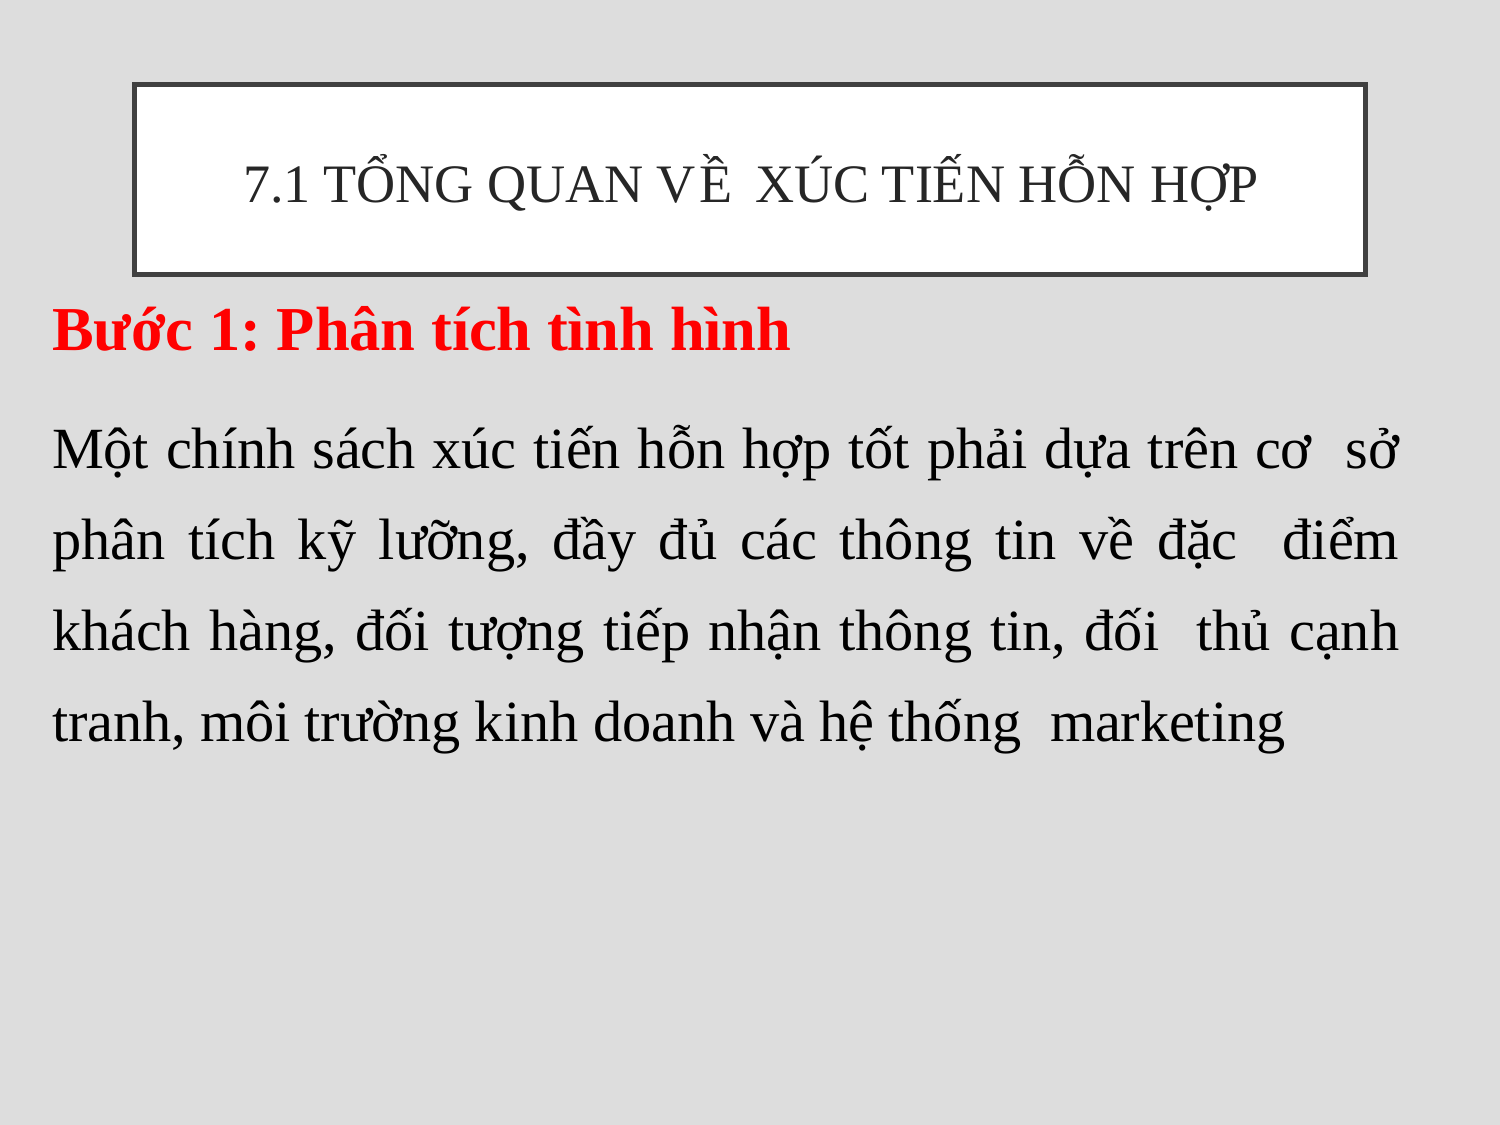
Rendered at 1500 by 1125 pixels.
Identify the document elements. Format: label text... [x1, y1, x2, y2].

title 7.1 Tổng quan về xúc tiến hỗn hợp [132, 82, 1368, 277]
text_box Bước 1: Phân tích tình hình Một chính sách xúc tiến hỗn hợp tốt phải dựa trên cơ sở phân tích kỹ lưỡng, đầy đủ các thông tin về đặc điểm khách hàng, đối tượng tiếp nhận thông tin, đối thủ cạnh tranh, môi trường kinh doanh và hệ thống marketing [49, 286, 1400, 753]
